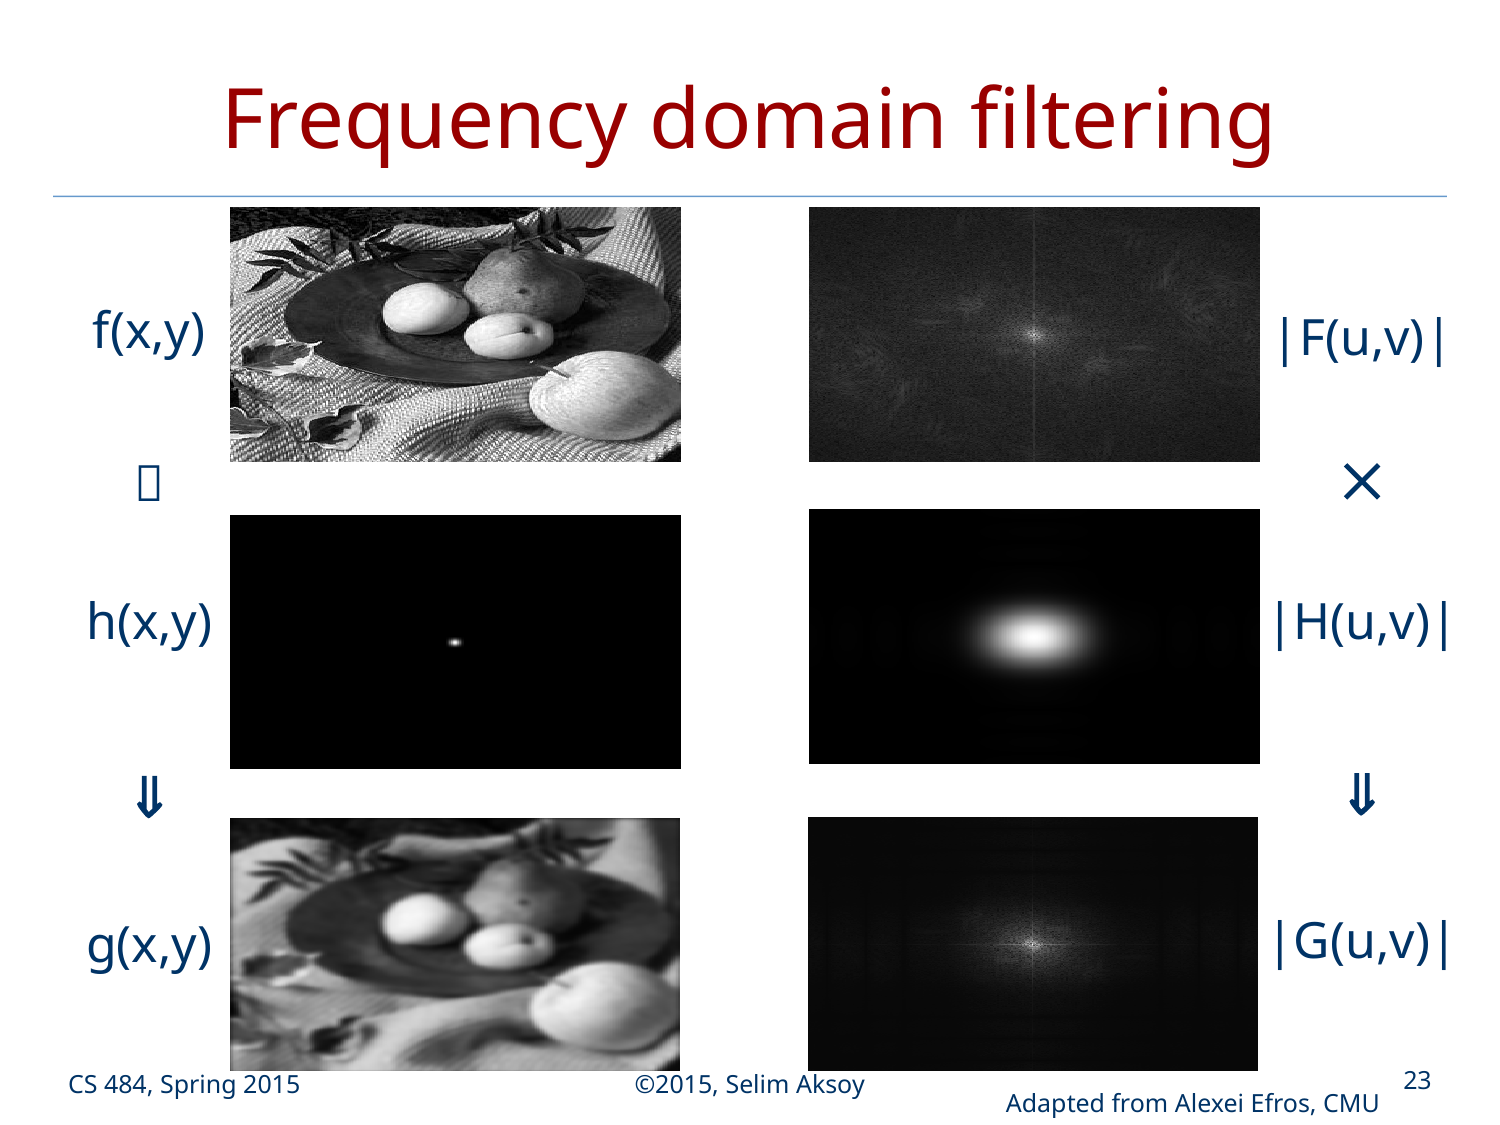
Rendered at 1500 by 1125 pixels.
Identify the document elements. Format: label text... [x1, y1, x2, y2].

text_box Adapted from Alexei Efros, CMU [832, 1079, 1396, 1125]
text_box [68, 207, 681, 1071]
footer ©2015, Selim Aksoy [511, 1052, 832, 1107]
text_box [808, 207, 1467, 1071]
slide_number CS 484, Spring 2015 [52, 1052, 366, 1107]
title Frequency domain filtering [53, 31, 1447, 173]
slide_number 23 [1396, 1079, 1448, 1107]
